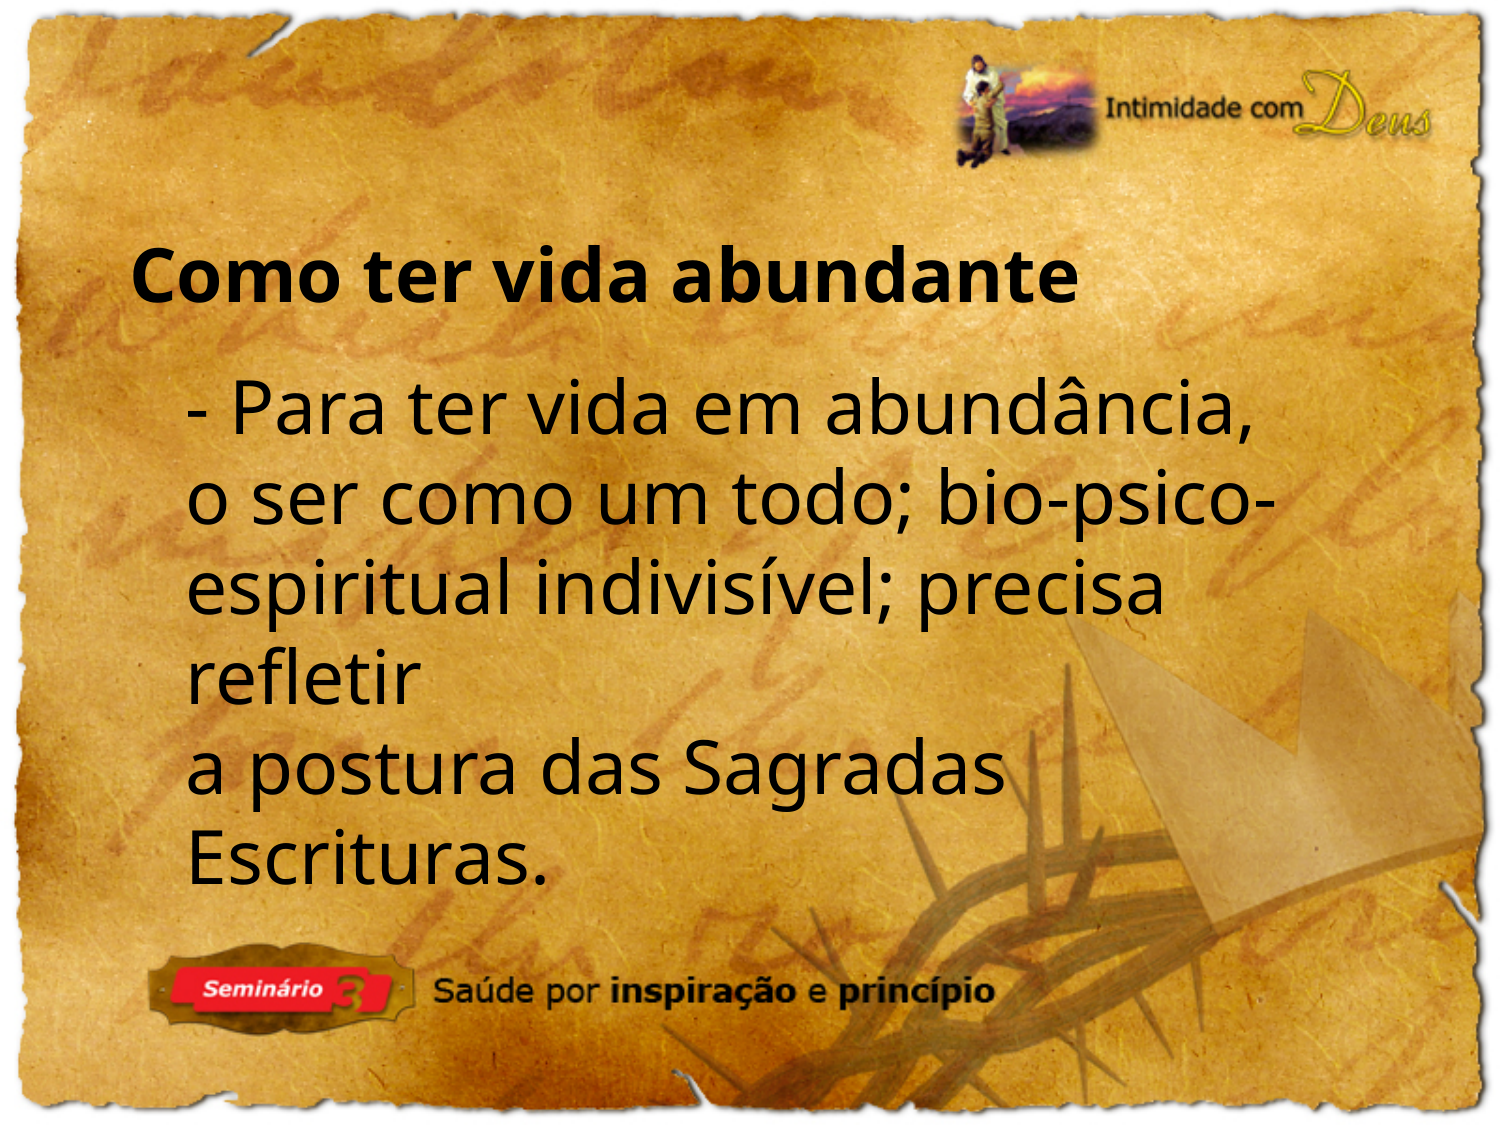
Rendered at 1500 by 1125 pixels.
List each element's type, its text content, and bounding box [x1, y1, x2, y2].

picture [0, 0, 1500, 1125]
text_box Como ter vida abundante [114, 219, 1097, 325]
text_box - Para ter vida em abundância, o ser como um todo; bio-psico-espiritual indivisível; precisa refletir a postura das Sagradas Escrituras. [171, 352, 1329, 907]
